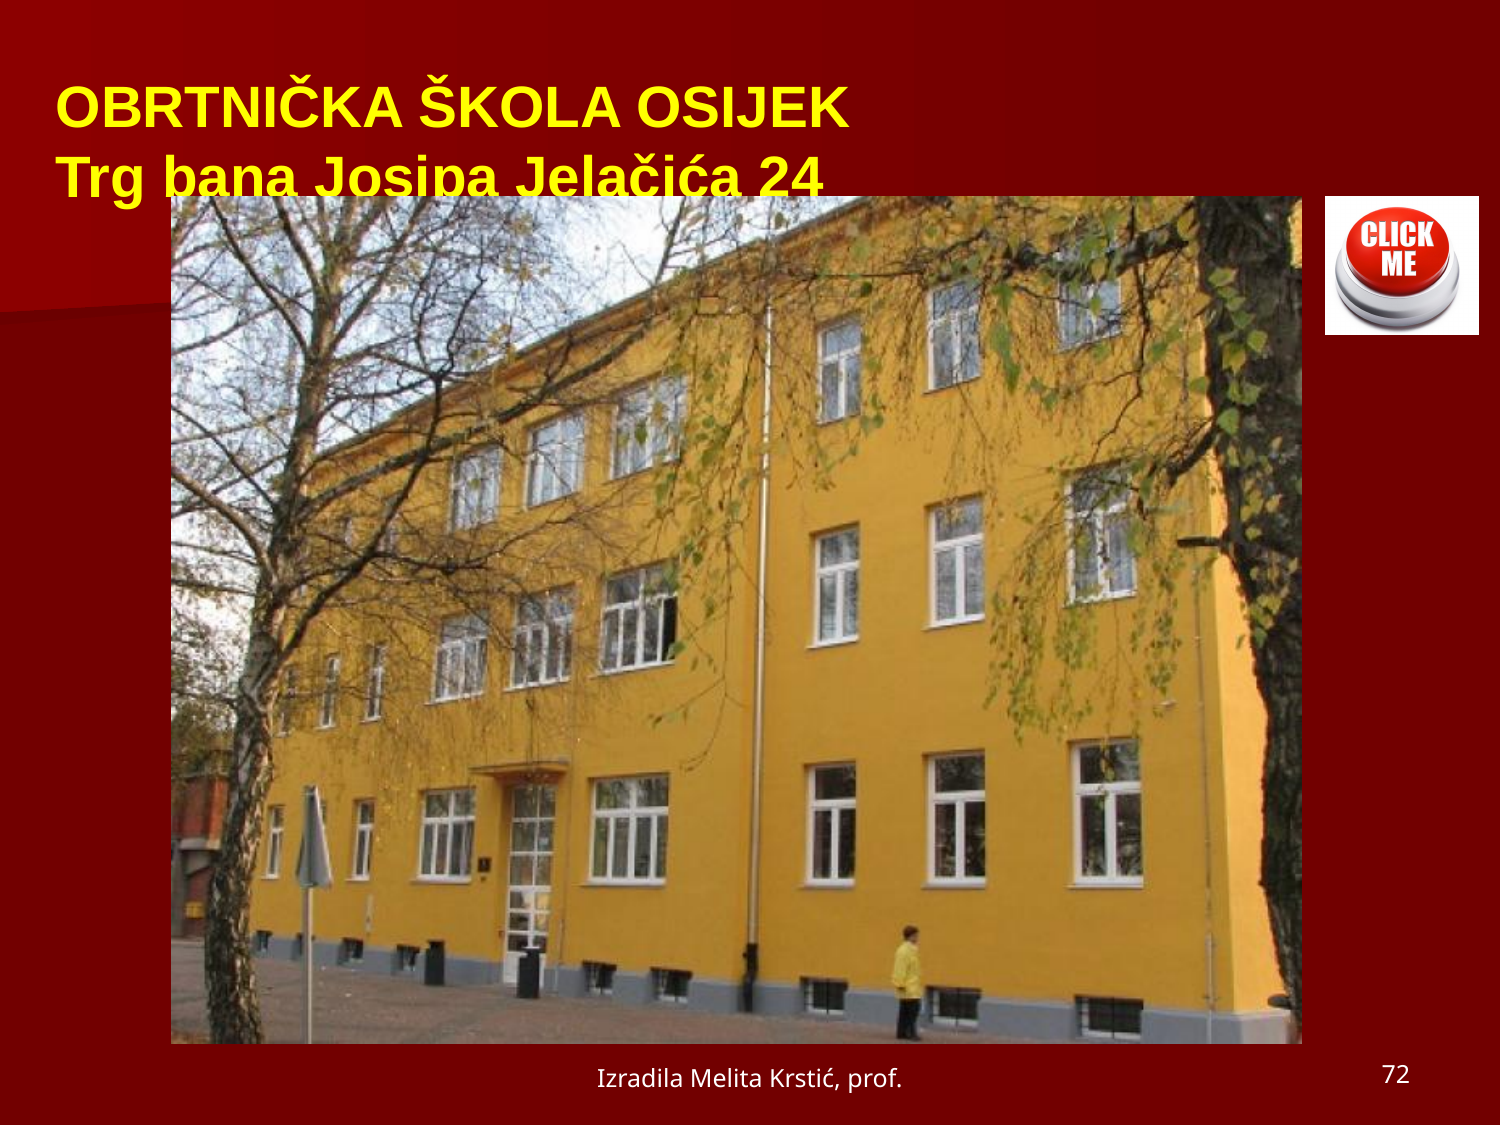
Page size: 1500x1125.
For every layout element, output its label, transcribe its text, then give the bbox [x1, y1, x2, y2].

text_box Izradila Melita Krstić, prof. [512, 1044, 988, 1100]
text_box 72 [1074, 1024, 1425, 1100]
picture [1325, 196, 1479, 335]
picture [170, 196, 1302, 1044]
text_box OBRTNIČKA ŠKOLA OSIJEK Trg bana Josipa Jelačića 24 [41, 45, 1459, 233]
